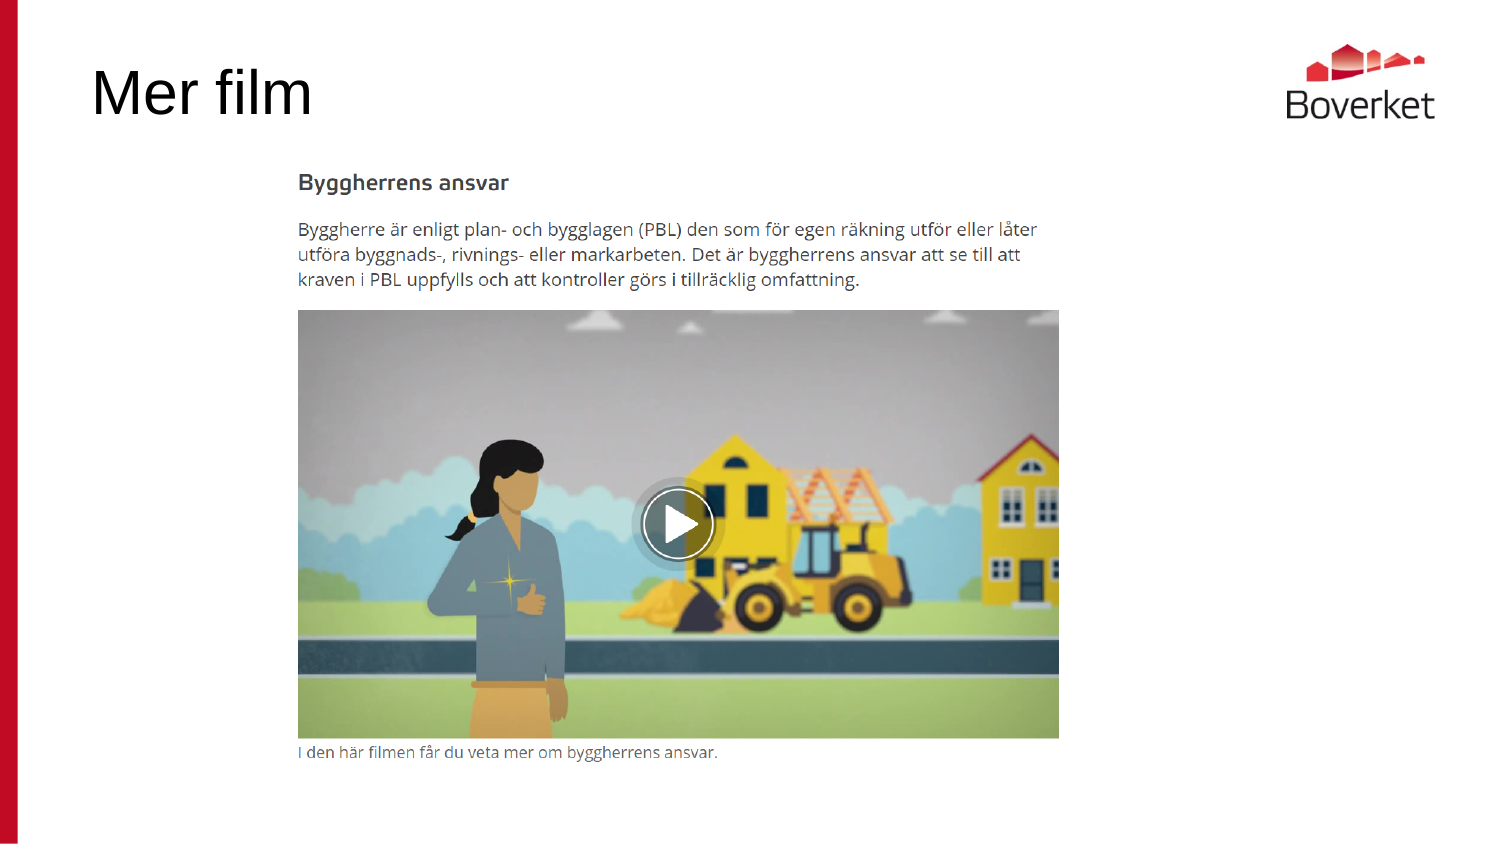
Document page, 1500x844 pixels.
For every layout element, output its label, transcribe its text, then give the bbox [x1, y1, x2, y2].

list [265, 161, 1067, 767]
picture [1287, 44, 1435, 119]
title Mer film [76, 44, 1170, 178]
